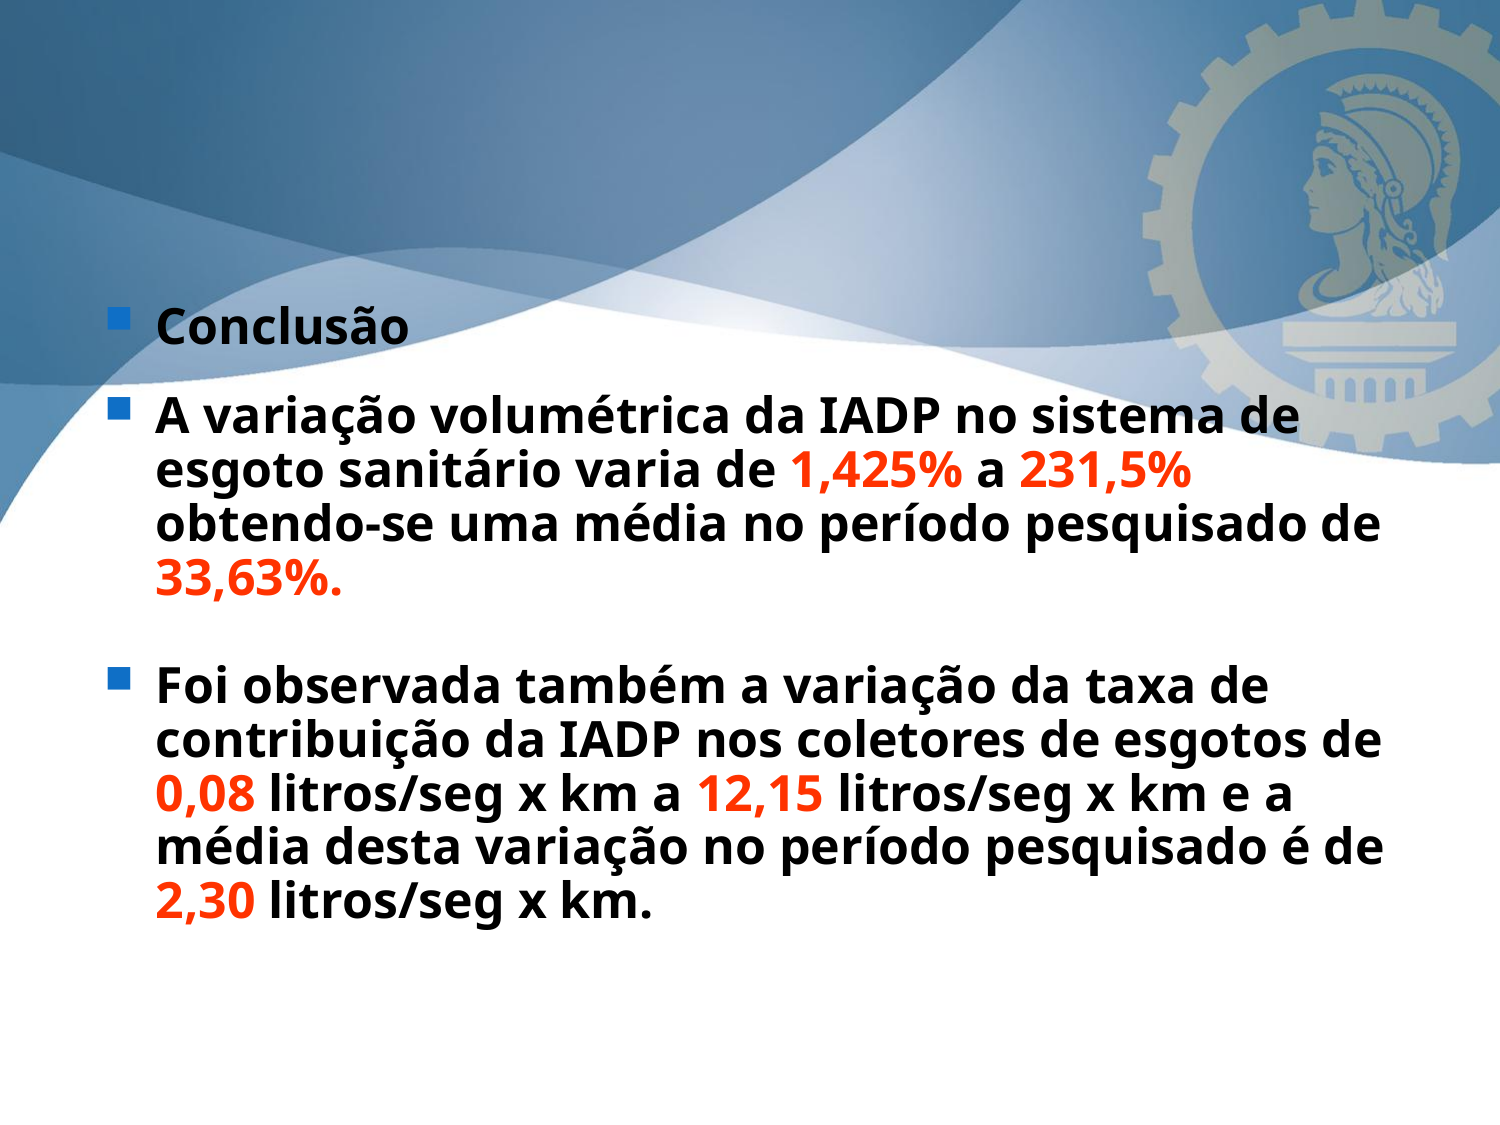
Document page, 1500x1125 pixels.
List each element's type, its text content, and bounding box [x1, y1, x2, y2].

picture [0, 0, 1500, 1125]
list Conclusão A variação volumétrica da IADP no sistema de esgoto sanitário varia de 1,425% a 231,5% obtendo-se uma média no período pesquisado de 33,63%. Foi observada também a variação da taxa de contribuição da IADP nos coletores de esgotos de 0,08 litros/seg x km a 12,15 litros/seg x km e a média desta variação no período pesquisado é de 2,30 litros/seg x km. [75, 291, 1425, 1050]
